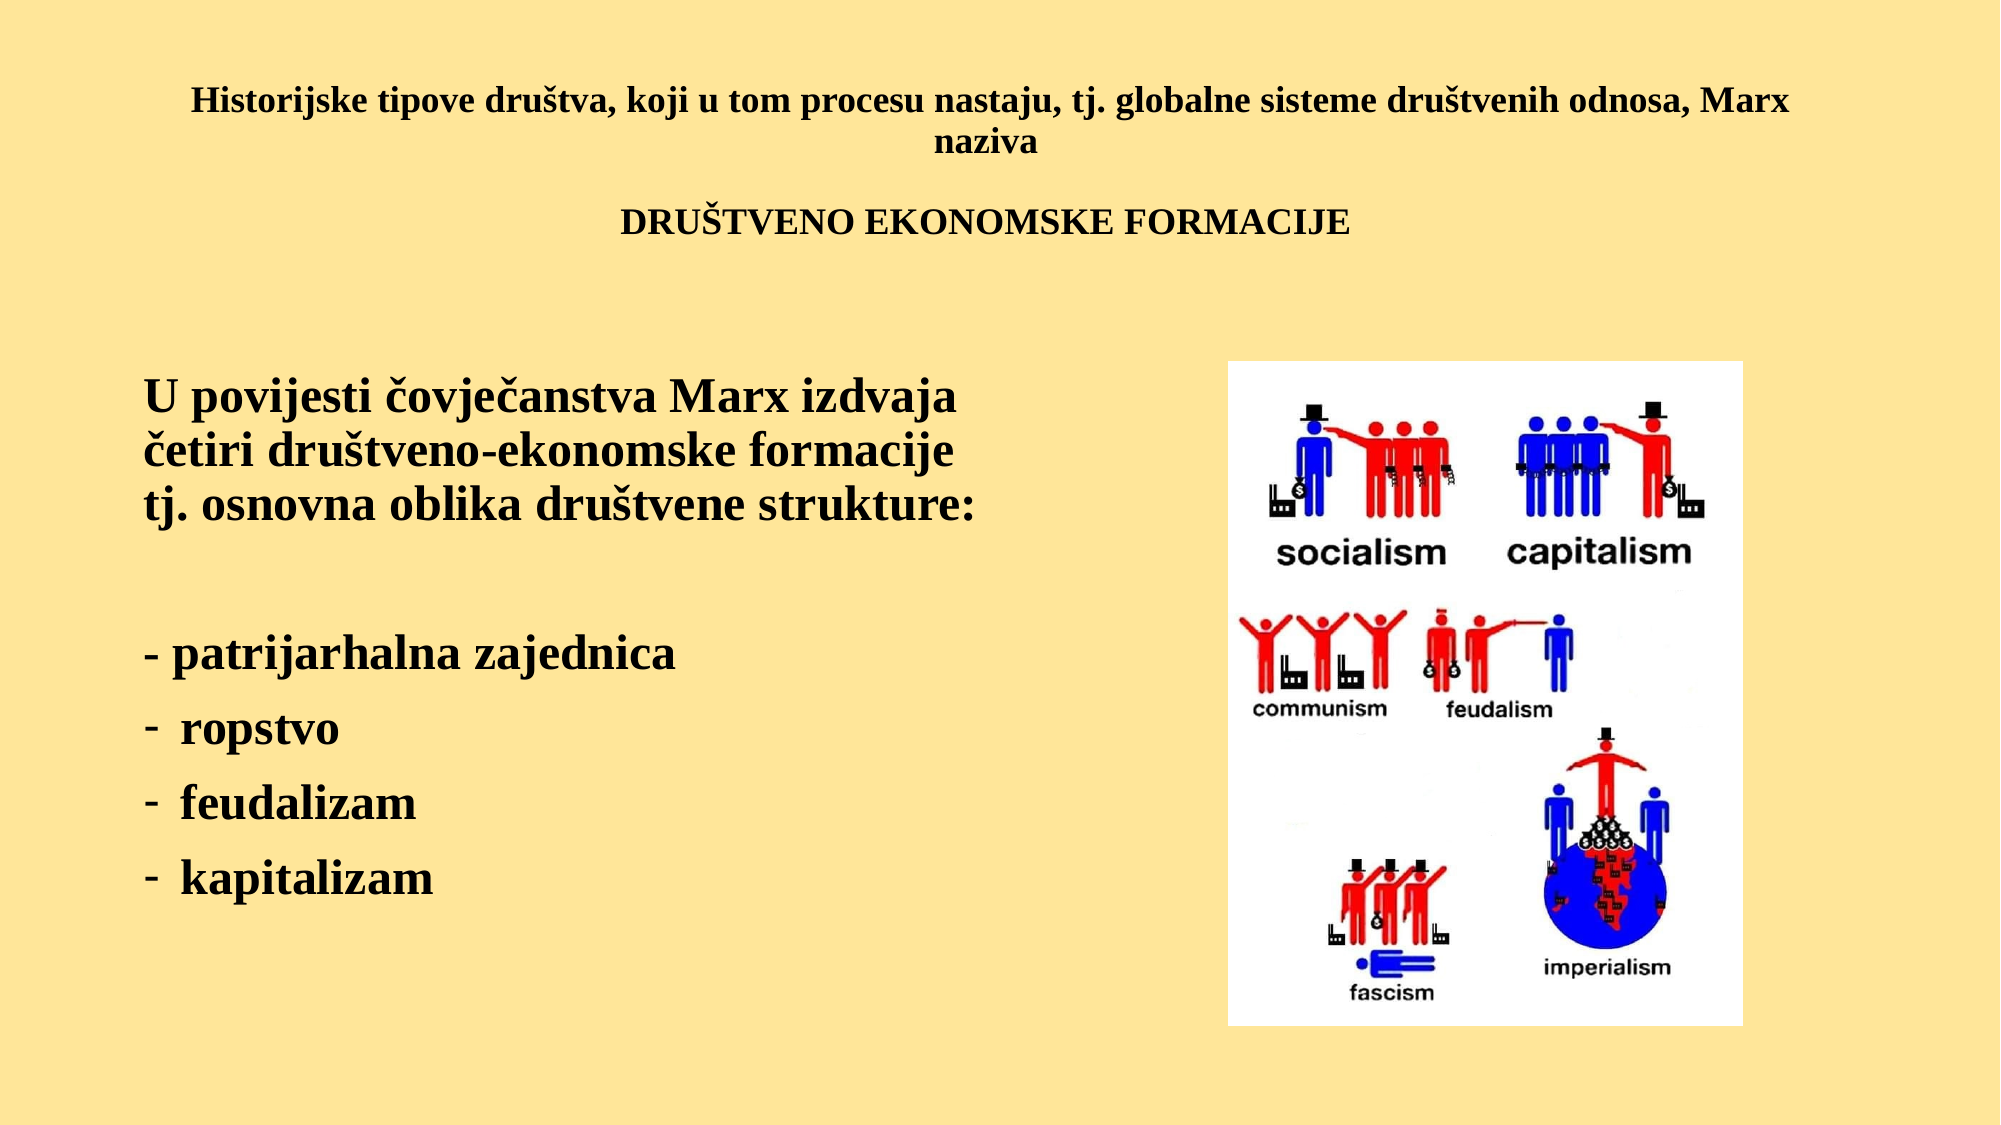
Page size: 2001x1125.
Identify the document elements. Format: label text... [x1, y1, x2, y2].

list U povijesti čovječanstva Marx izdvaja četiri društveno-ekonomske formacije tj. osnovna oblika društvene strukture: - patrijarhalna zajednica ropstvo feudalizam kapitalizam [128, 361, 1020, 1076]
title Historijske tipove društva, koji u tom procesu nastaju, tj. globalne sisteme društvenih odnosa, Marx naziva DRUŠTVENO EKONOMSKE FORMACIJE [128, 32, 1854, 250]
picture [1228, 361, 1743, 1026]
